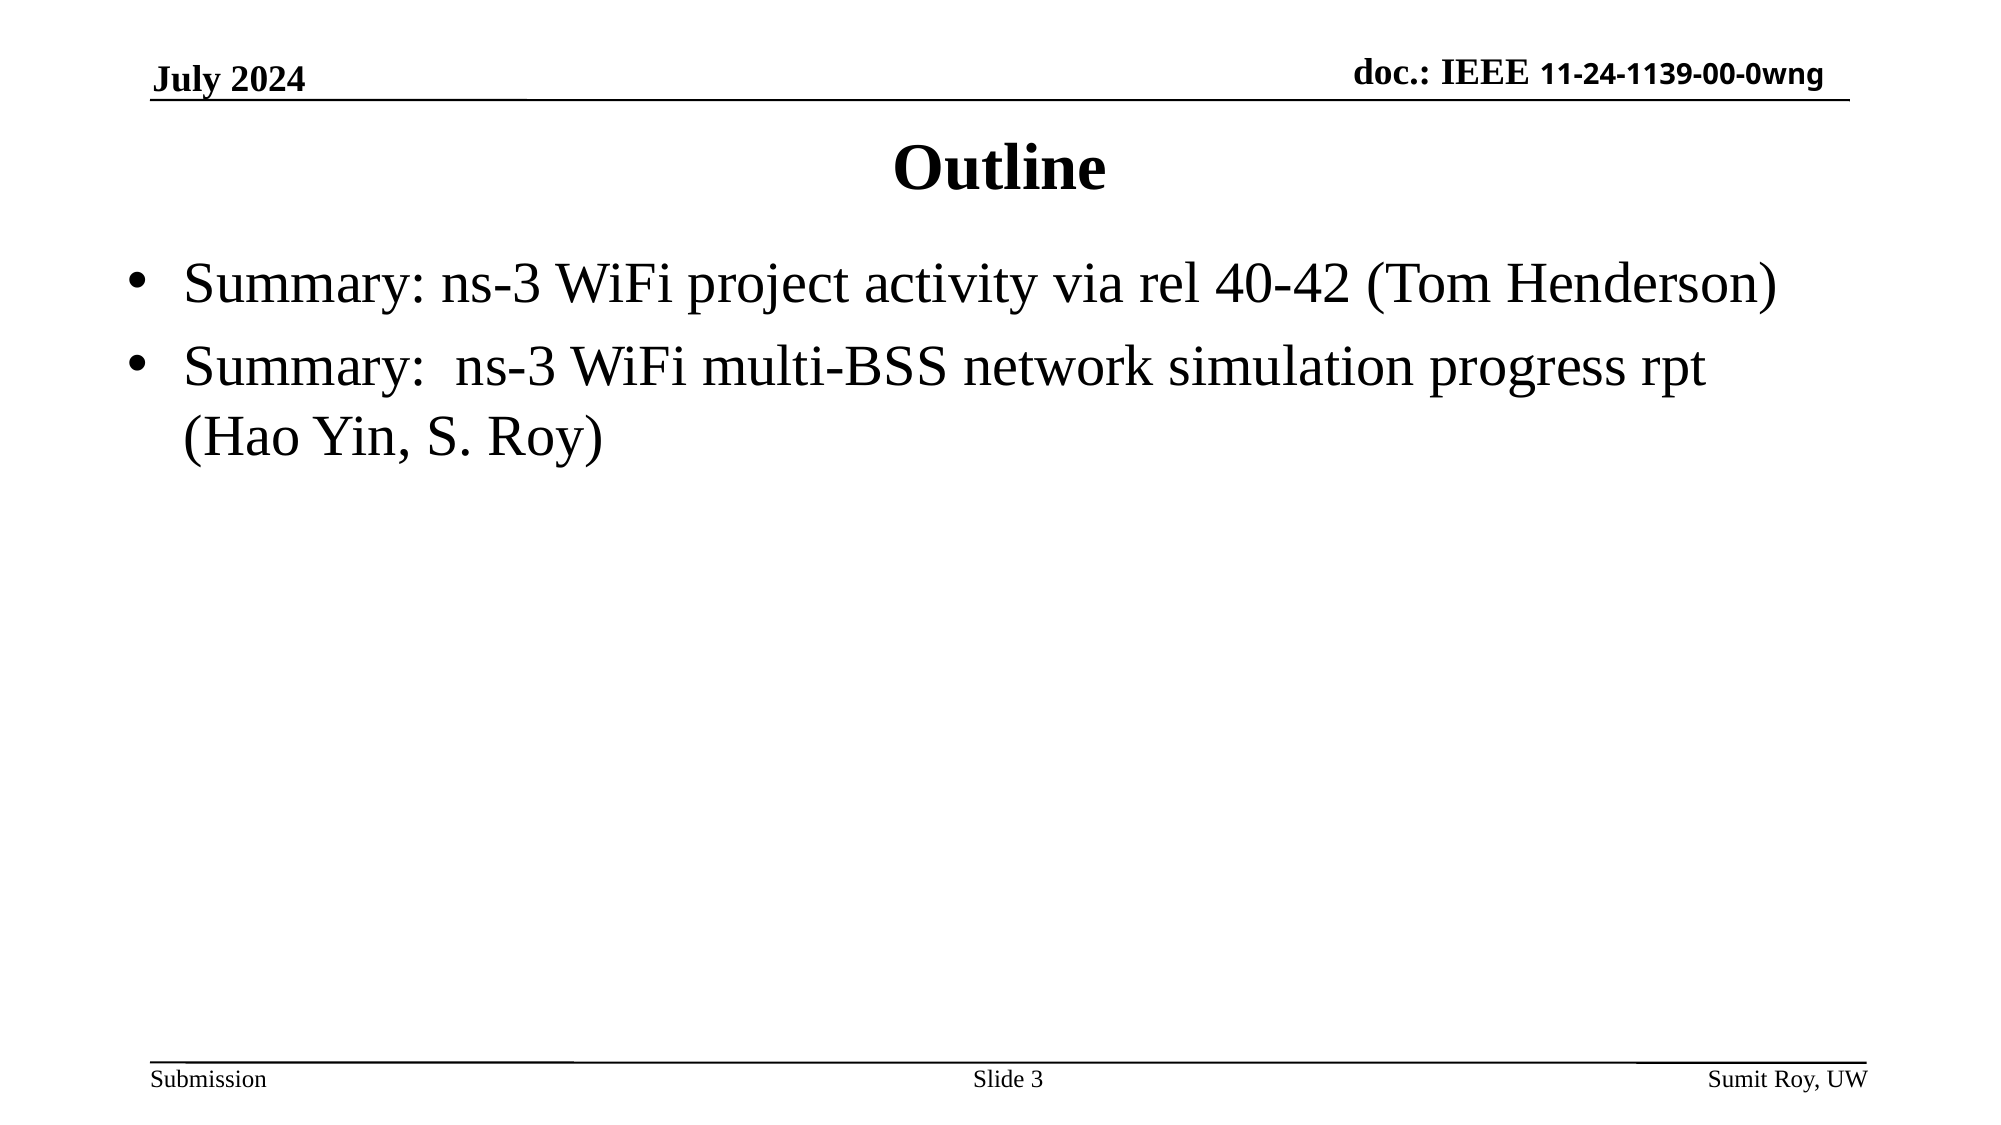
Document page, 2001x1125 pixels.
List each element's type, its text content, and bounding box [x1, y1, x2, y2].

footer Sumit Roy, UW [1171, 1061, 1869, 1093]
list Summary: ns-3 WiFi project activity via rel 40-42 (Tom Henderson) Summary: ns-3 WiFi multi-BSS network simulation progress rpt (Hao Yin, S. Roy) [112, 236, 1813, 912]
slide_number Slide 3 [950, 1061, 1067, 1123]
title Outline [149, 74, 1851, 251]
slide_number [152, 54, 563, 100]
